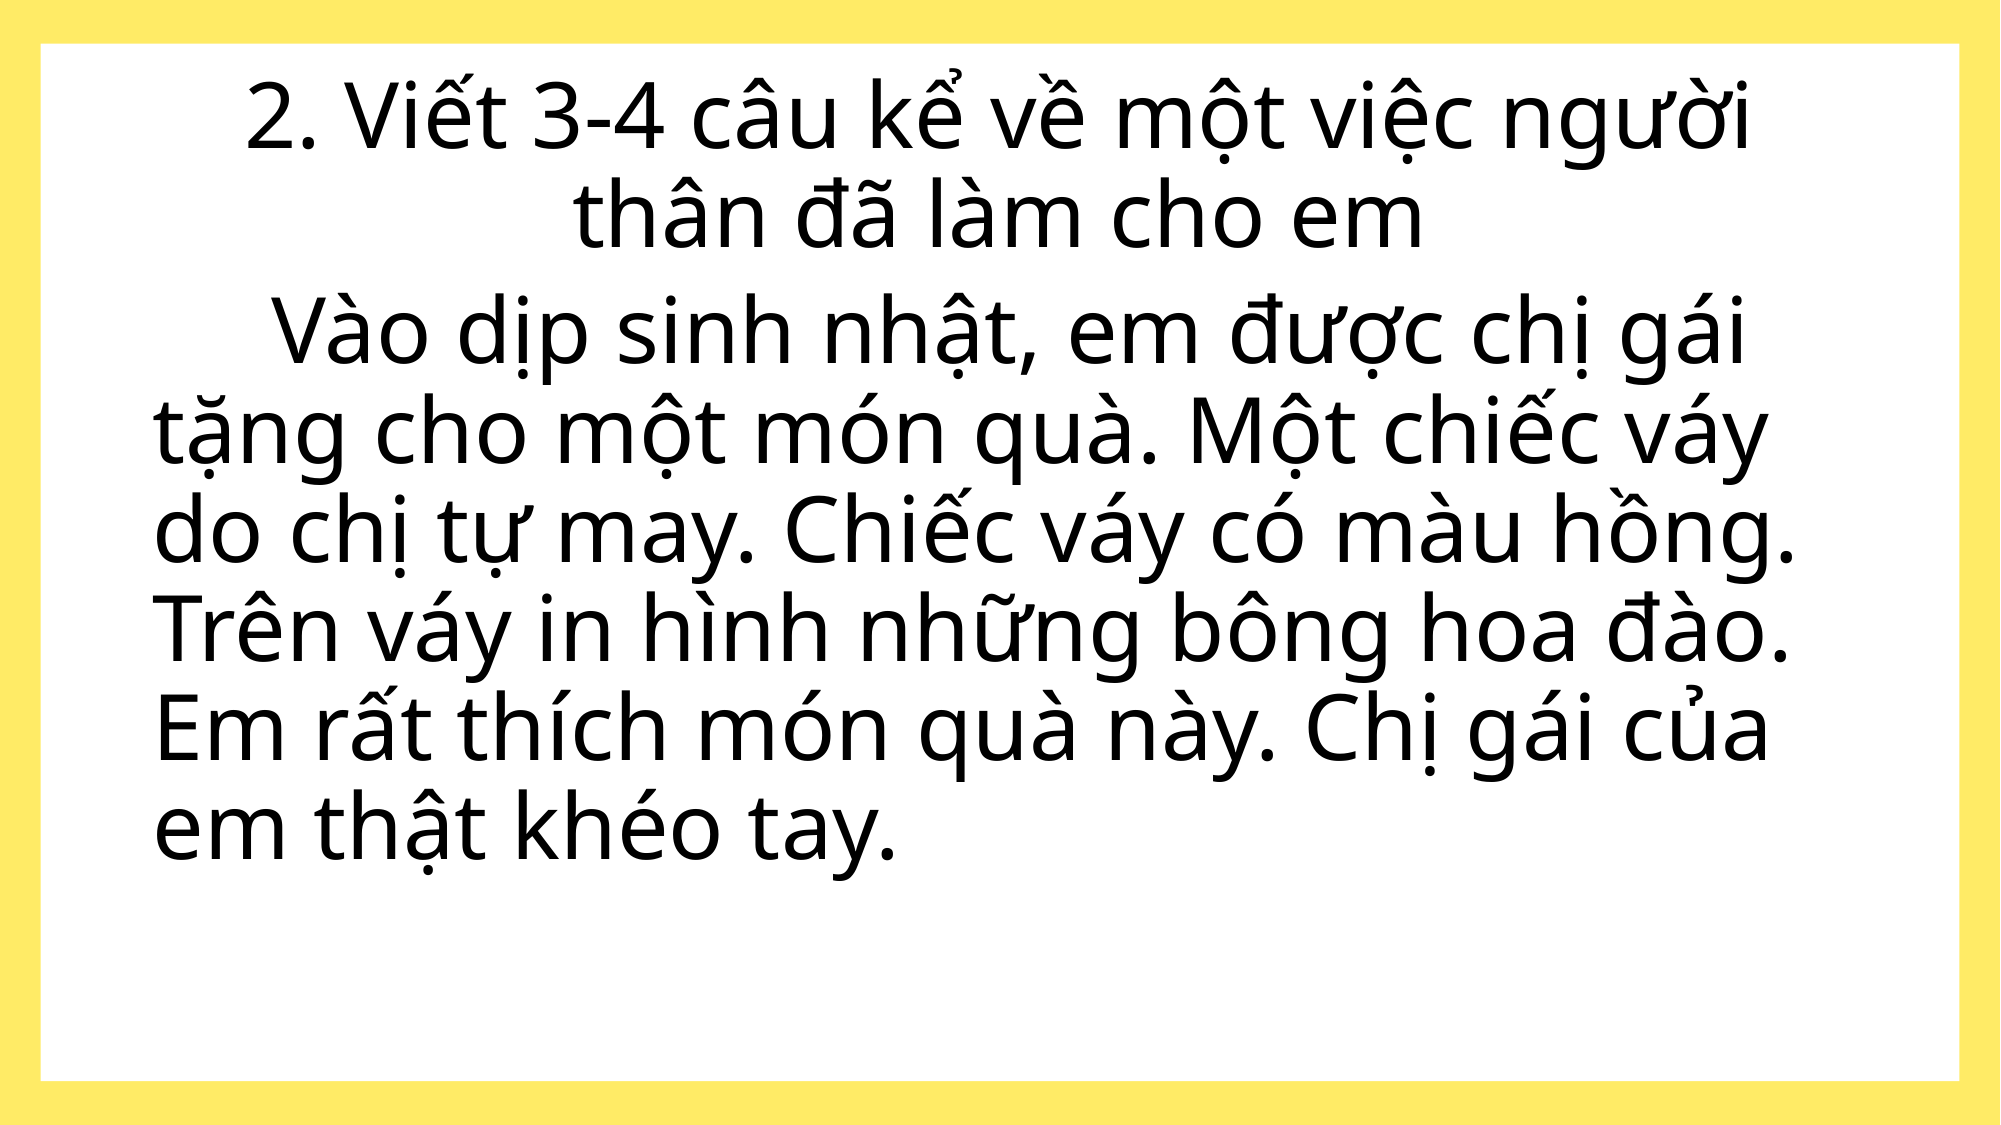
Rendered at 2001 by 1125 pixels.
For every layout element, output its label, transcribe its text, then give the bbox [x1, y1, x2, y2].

list Vào dịp sinh nhật, em được chị gái tặng cho một món quà. Một chiếc váy do chị tự may. Chiếc váy có màu hồng. Trên váy in hình những bông hoa đào. Em rất thích món quà này. Chị gái của em thật khéo tay. [137, 277, 1863, 1014]
title 2. Viết 3-4 câu kể về một việc người thân đã làm cho em [137, 59, 1863, 277]
